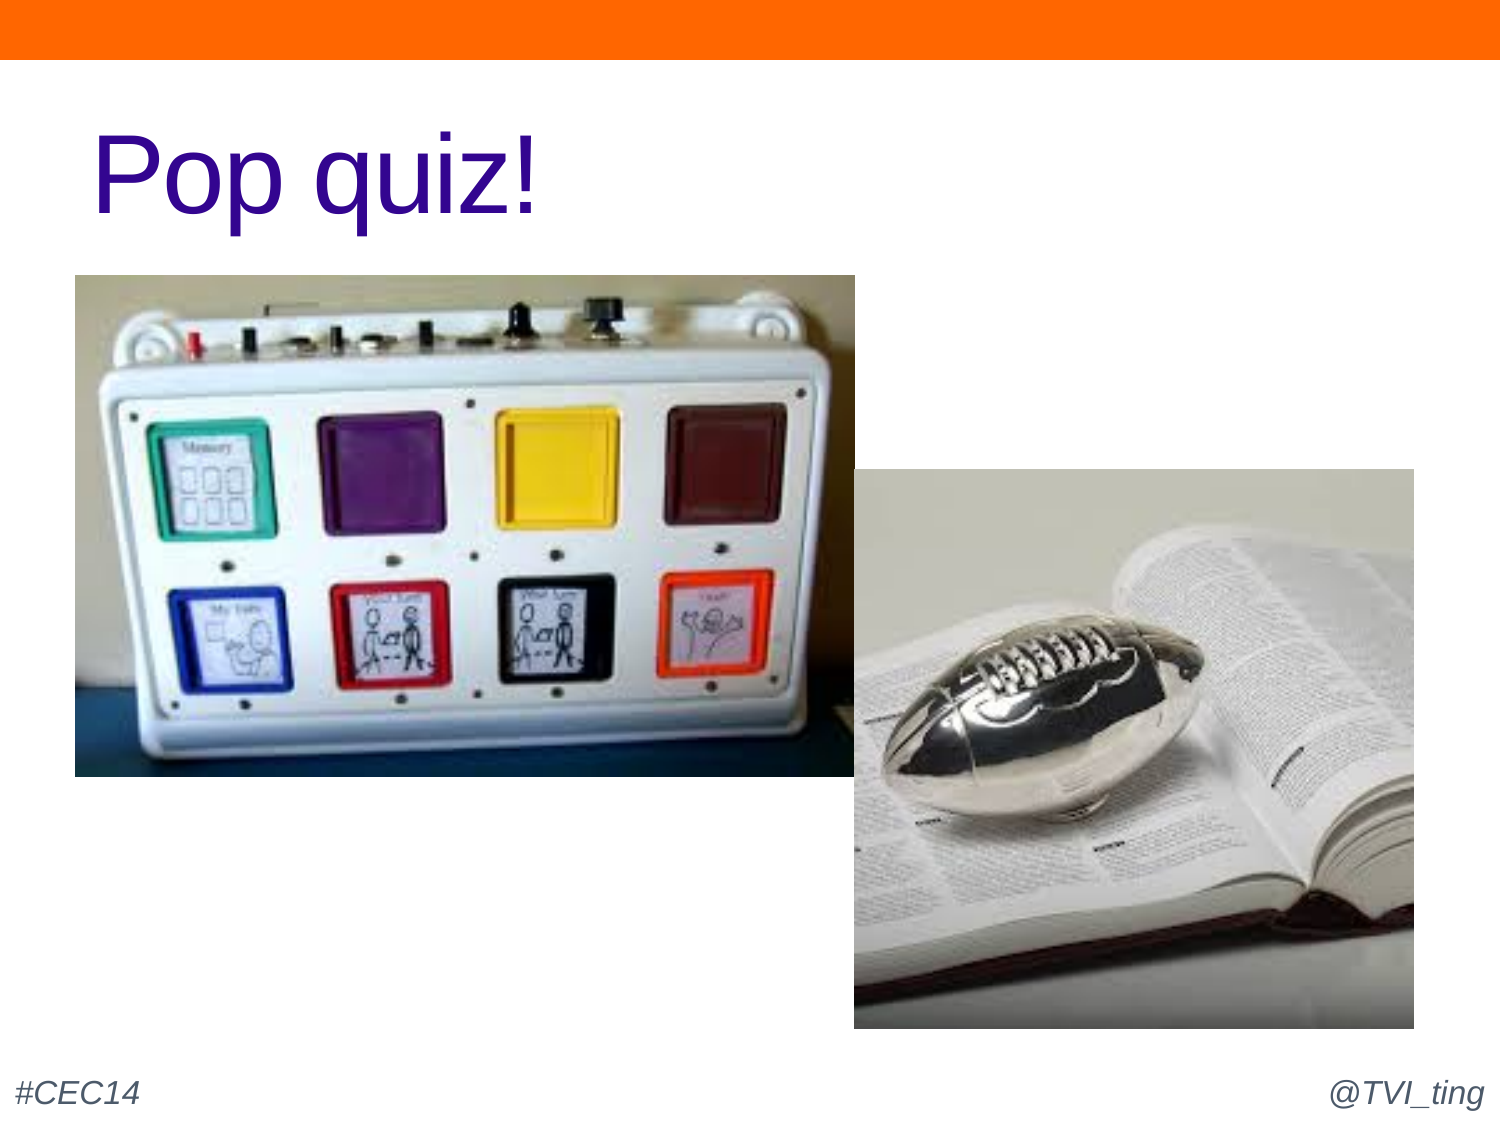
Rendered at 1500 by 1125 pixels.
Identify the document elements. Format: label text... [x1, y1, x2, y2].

text_box @TVI_ting [1275, 1064, 1500, 1119]
title Pop quiz! [75, 87, 1425, 250]
picture [74, 275, 1414, 1030]
text_box #CEC14 [0, 1064, 220, 1119]
